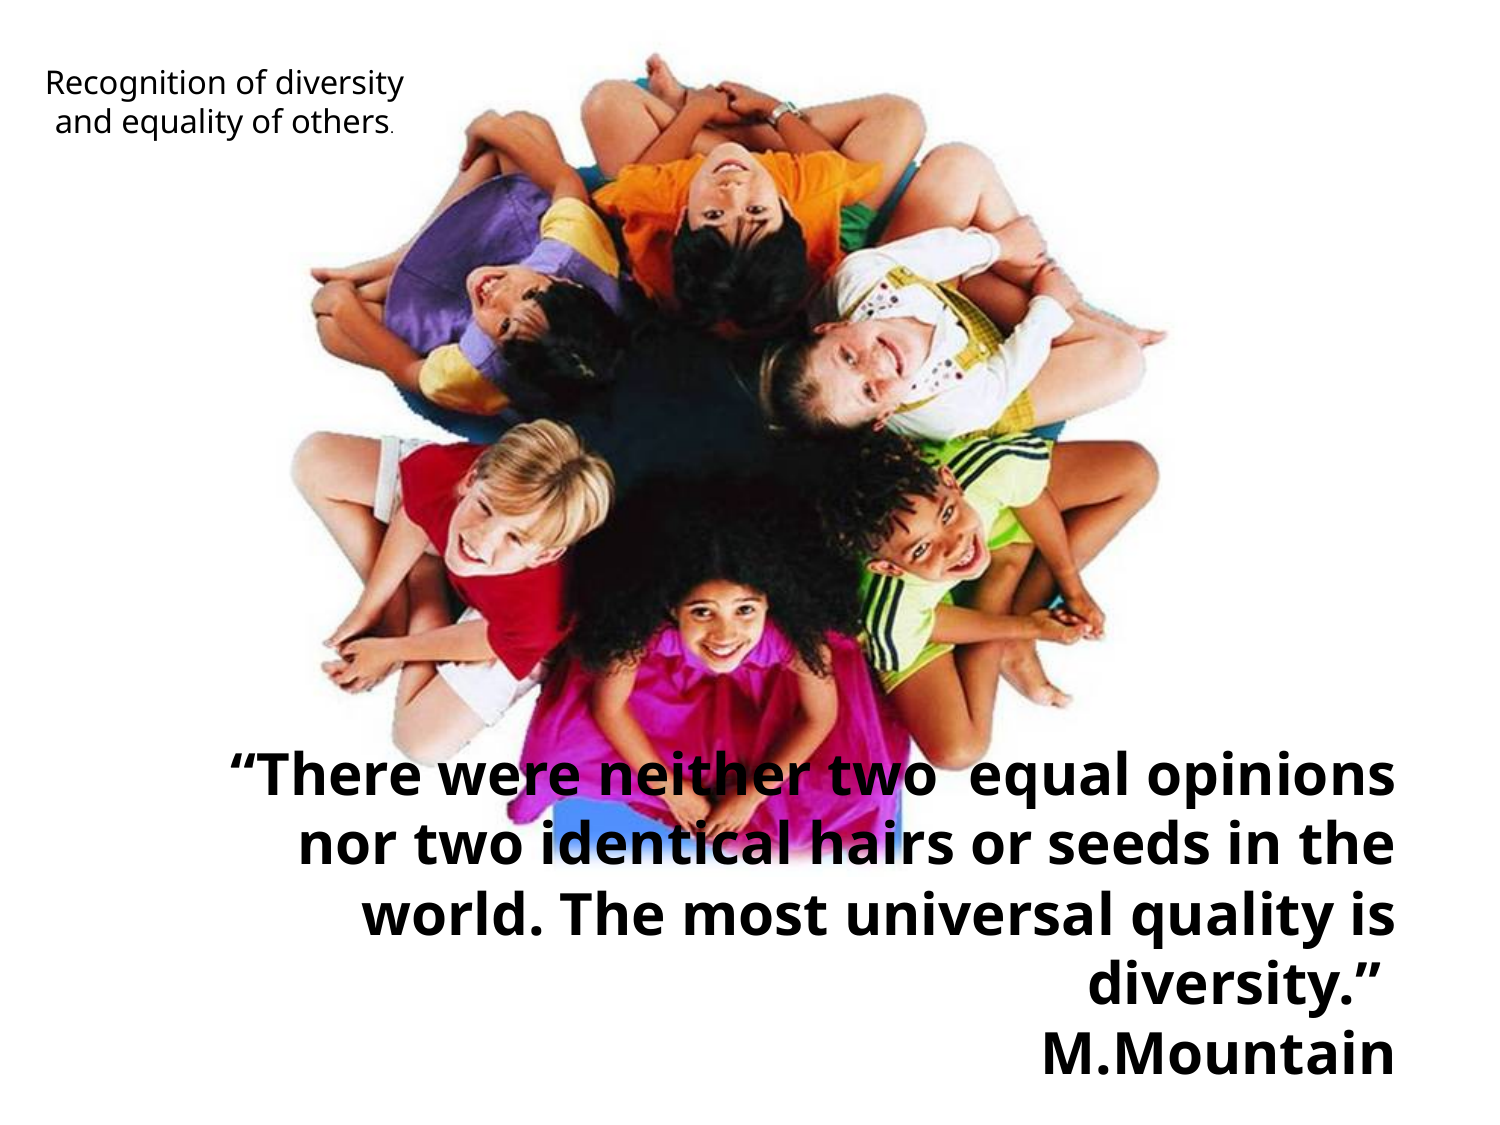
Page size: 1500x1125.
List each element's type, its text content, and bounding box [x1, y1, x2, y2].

title “There were neither two equal opinions nor two identical hairs or seeds in the world. The most universal quality is diversity.” M.Mountain [112, 869, 1412, 1094]
picture [265, 18, 1200, 878]
list Recognition of diversity and equality of others. [29, 54, 260, 187]
